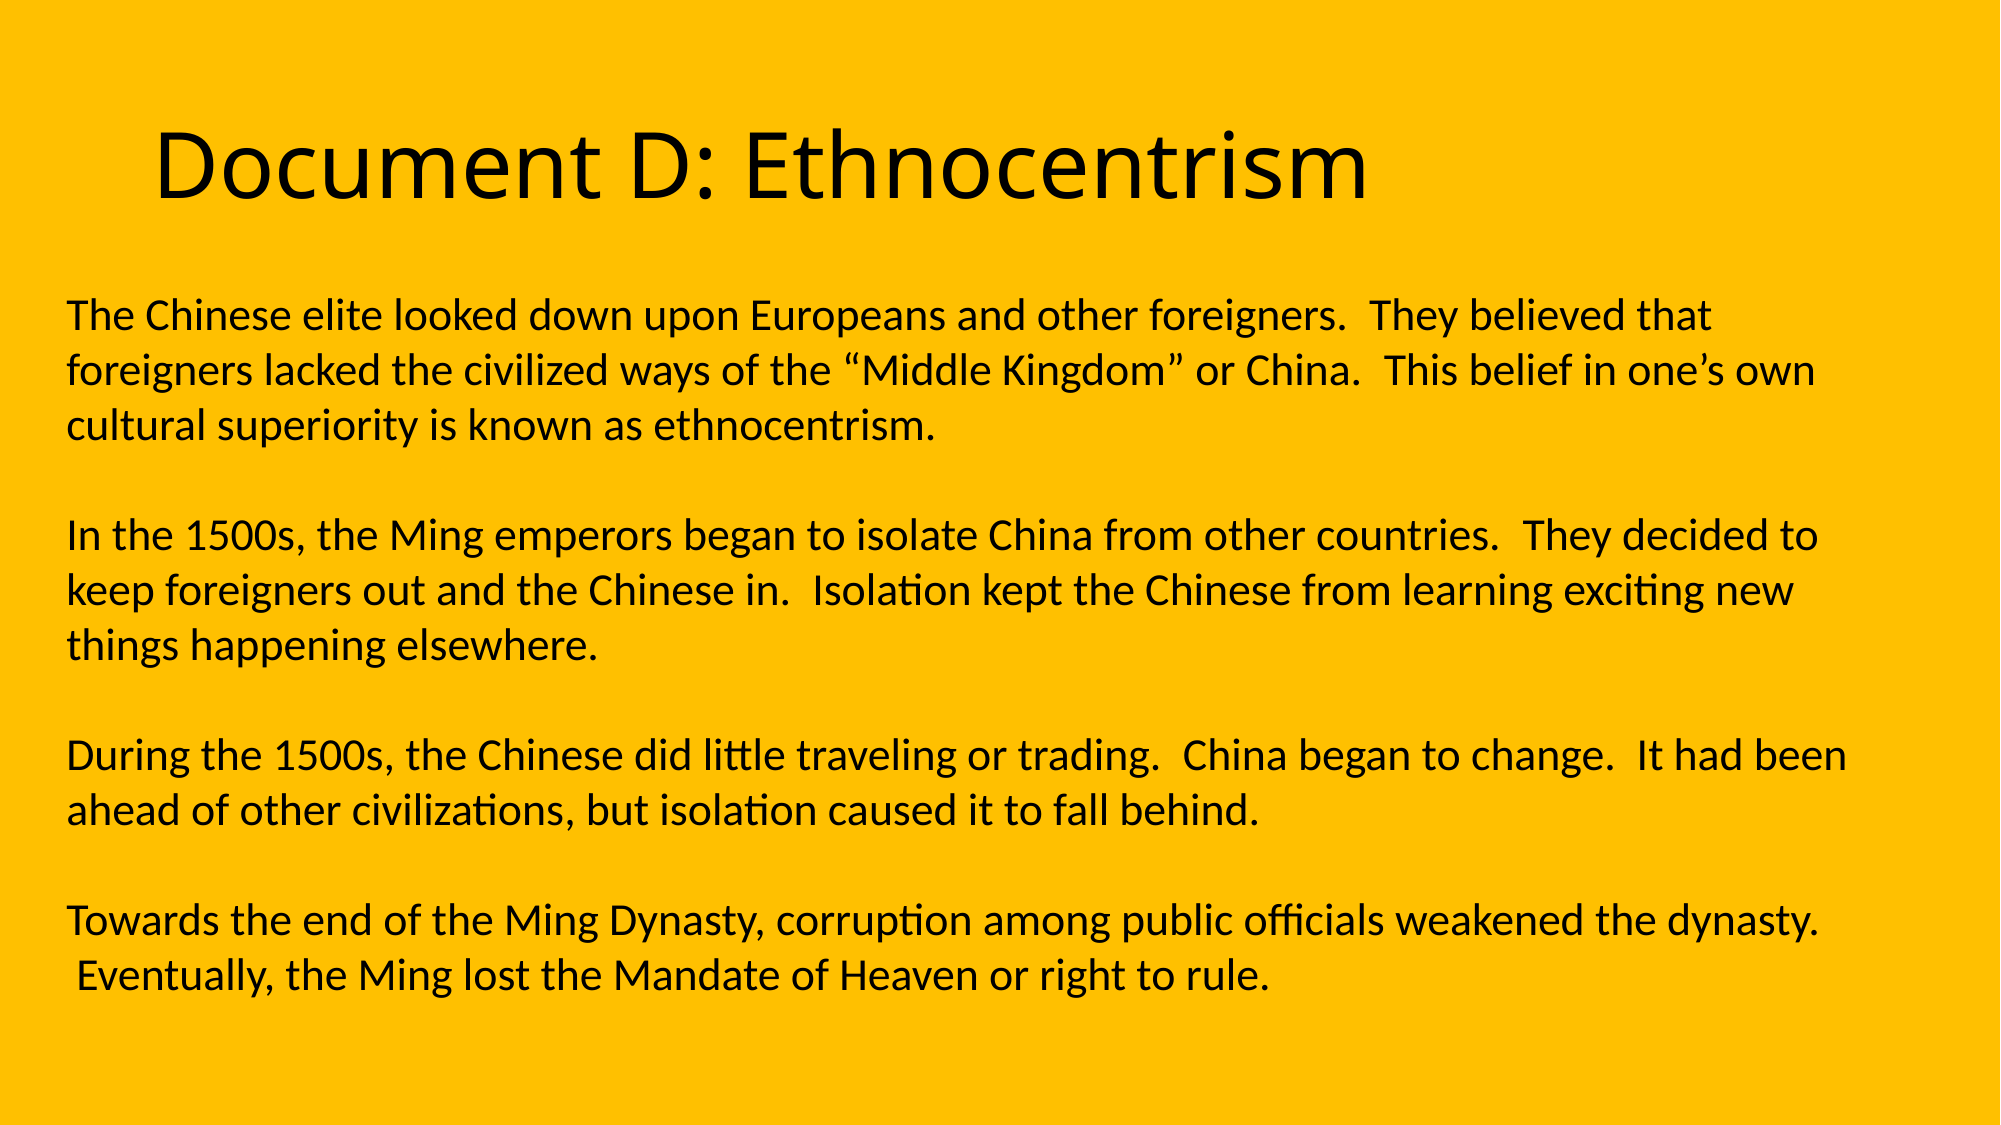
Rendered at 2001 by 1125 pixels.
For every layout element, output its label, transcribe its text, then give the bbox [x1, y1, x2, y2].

text_box The Chinese elite looked down upon Europeans and other foreigners. They believed that foreigners lacked the civilized ways of the “Middle Kingdom” or China. This belief in one’s own cultural superiority is known as ethnocentrism. In the 1500s, the Ming emperors began to isolate China from other countries. They decided to keep foreigners out and the Chinese in. Isolation kept the Chinese from learning exciting new things happening elsewhere. During the 1500s, the Chinese did little traveling or trading. China began to change. It had been ahead of other civilizations, but isolation caused it to fall behind. Towards the end of the Ming Dynasty, corruption among public officials weakened the dynasty. Eventually, the Ming lost the Mandate of Heaven or right to rule. [51, 277, 1863, 1007]
title Document D: Ethnocentrism [137, 59, 1863, 277]
